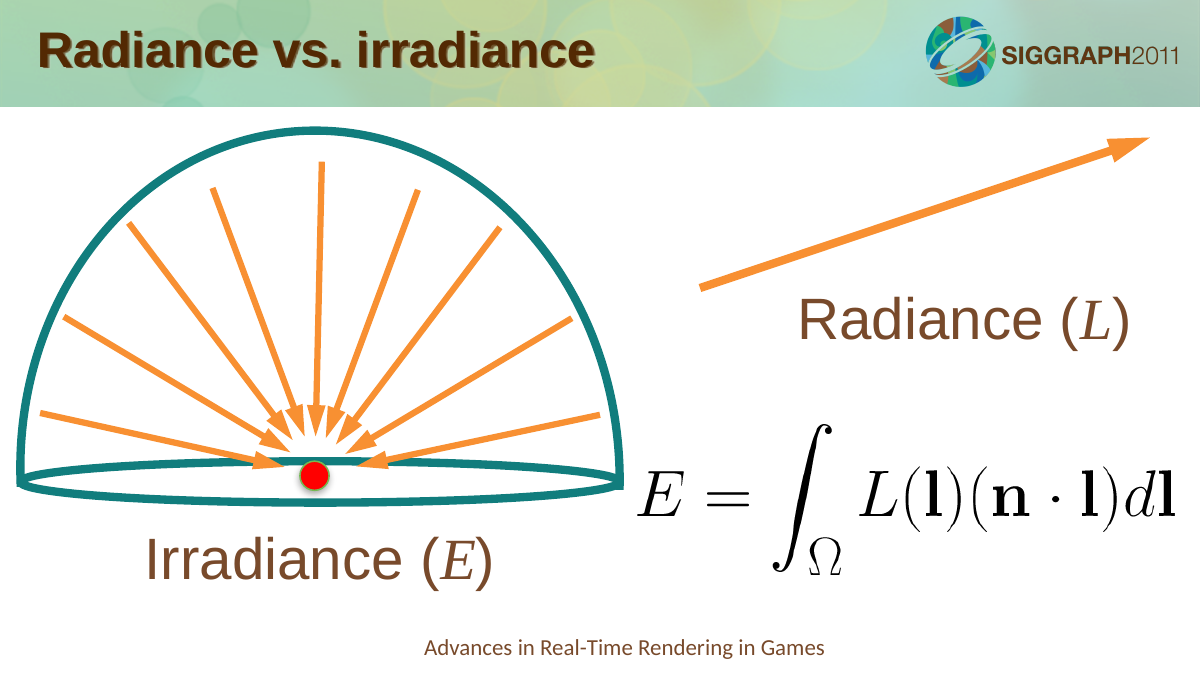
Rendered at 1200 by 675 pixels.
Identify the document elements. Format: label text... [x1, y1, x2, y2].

text_box [299, 460, 330, 492]
text_box Radiance (L) [782, 273, 1147, 359]
text_box [20, 461, 620, 503]
picture [637, 424, 1175, 576]
text_box [63, 316, 291, 453]
text_box [128, 222, 293, 441]
text_box [20, 130, 620, 480]
text_box [335, 227, 501, 445]
title Radiance vs. irradiance [24, 0, 1128, 96]
text_box Irradiance (E) [129, 514, 511, 599]
text_box [345, 318, 572, 454]
text_box [603, 484, 620, 490]
text_box [212, 187, 305, 437]
picture [0, 0, 1200, 107]
text_box [309, 161, 323, 437]
text_box [699, 137, 1150, 289]
text_box [325, 189, 419, 439]
text_box [40, 412, 285, 469]
text_box [356, 414, 601, 469]
